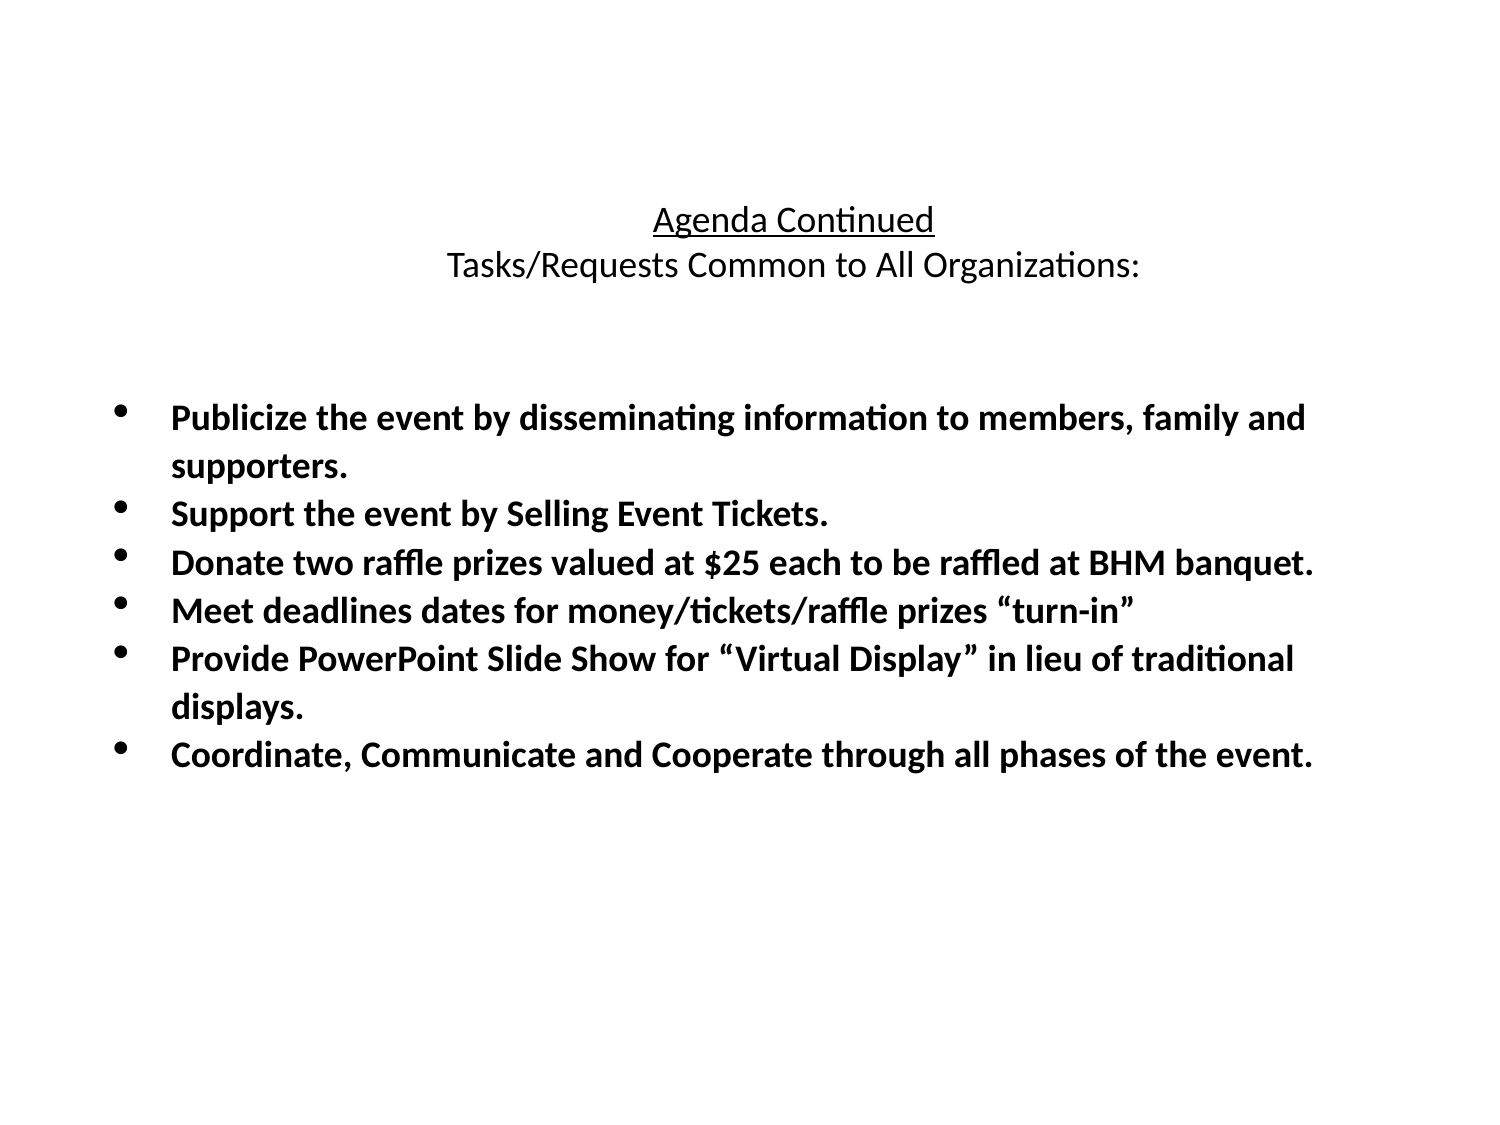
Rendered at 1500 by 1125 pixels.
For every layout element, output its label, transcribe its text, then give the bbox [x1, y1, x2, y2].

text_box Agenda Continued Tasks/Requests Common to All Organizations: [249, 187, 1338, 338]
text_box Publicize the event by disseminating information to members, family and supporters. Support the event by Selling Event Tickets. Donate two raffle prizes valued at $25 each to be raffled at BHM banquet. Meet deadlines dates for money/tickets/raffle prizes “turn-in” Provide PowerPoint Slide Show for “Virtual Display” in lieu of traditional displays. Coordinate, Communicate and Cooperate through all phases of the event. [99, 337, 1450, 831]
